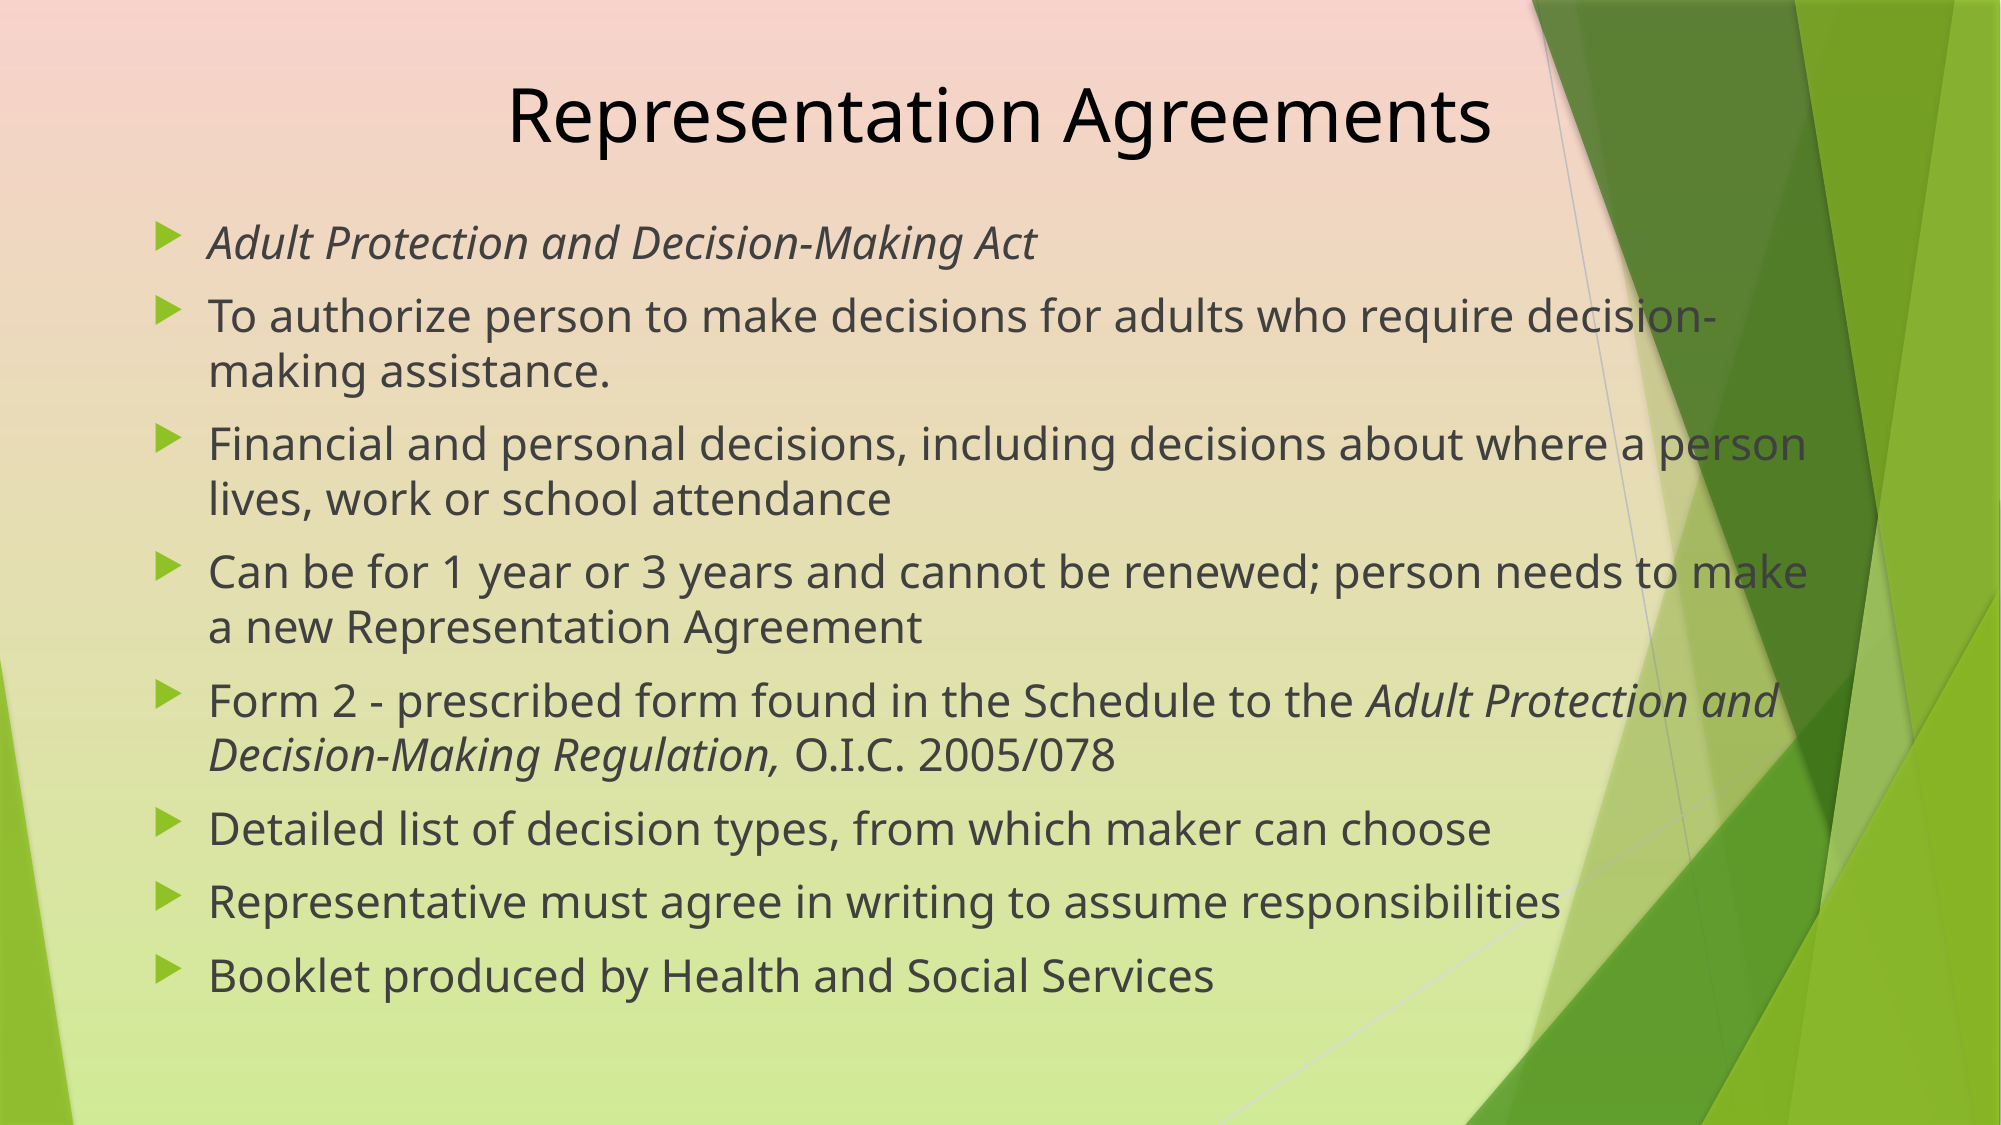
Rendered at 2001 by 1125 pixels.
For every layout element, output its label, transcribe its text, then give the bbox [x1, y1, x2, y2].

title Representation Agreements [137, 59, 1863, 206]
list Adult Protection and Decision-Making Act To authorize person to make decisions for adults who require decision-making assistance. Financial and personal decisions, including decisions about where a person lives, work or school attendance Can be for 1 year or 3 years and cannot be renewed; person needs to make a new Representation Agreement Form 2 - prescribed form found in the Schedule to the Adult Protection and Decision-Making Regulation, O.I.C. 2005/078 Detailed list of decision types, from which maker can choose Representative must agree in writing to assume responsibilities Booklet produced by Health and Social Services [137, 206, 1863, 1014]
